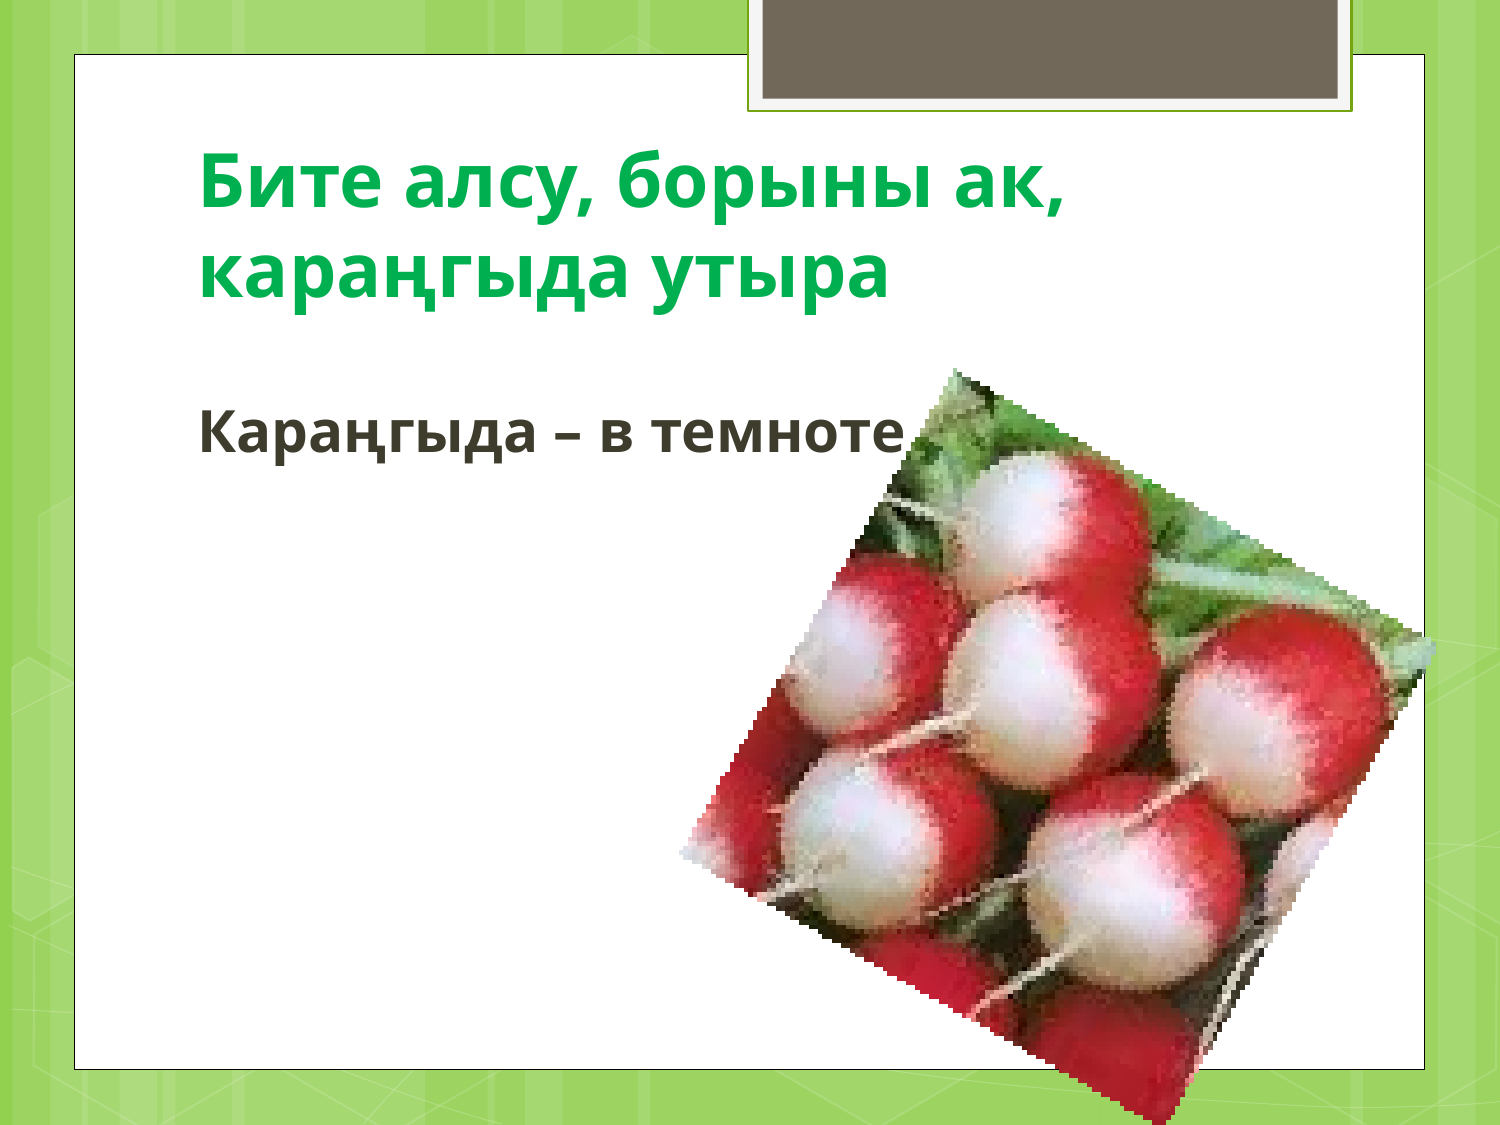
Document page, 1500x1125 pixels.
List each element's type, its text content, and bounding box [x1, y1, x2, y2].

picture [679, 368, 1436, 1125]
list Бите алсу, борыны ак, караңгыда утыра Караңгыда – в темноте [171, 125, 1283, 957]
